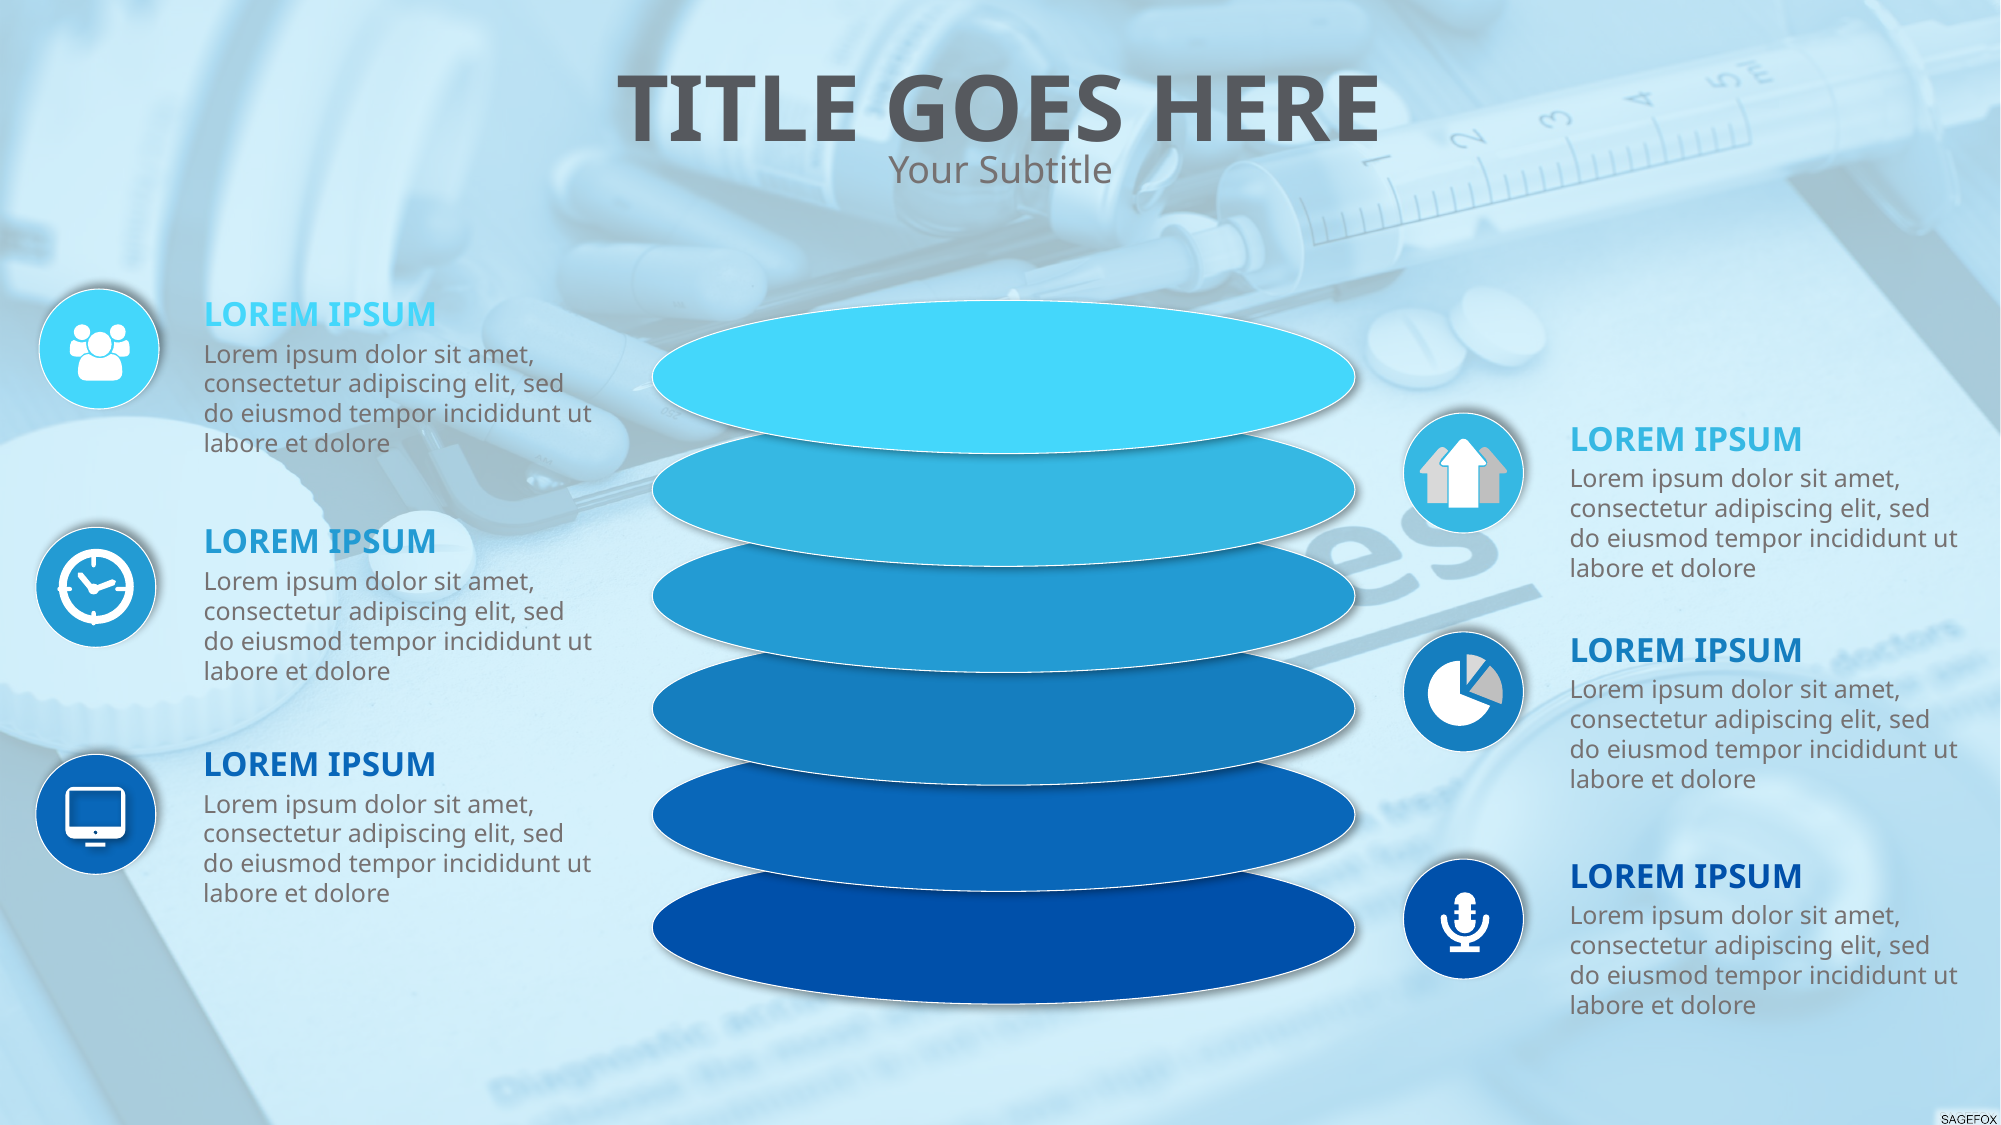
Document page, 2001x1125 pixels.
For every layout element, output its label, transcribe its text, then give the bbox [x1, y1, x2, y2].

text_box LOREM IPSUM Lorem ipsum dolor sit amet, consectetur adipiscing elit, sed do eiusmod tempor incididunt ut labore et dolore [193, 515, 611, 691]
text_box LOREM IPSUM Lorem ipsum dolor sit amet, consectetur adipiscing elit, sed do eiusmod tempor incididunt ut labore et dolore [1559, 849, 1977, 1025]
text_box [39, 288, 160, 409]
picture [1938, 1114, 1999, 1125]
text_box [57, 548, 134, 626]
text_box [651, 766, 1357, 893]
text_box LOREM IPSUM Lorem ipsum dolor sit amet, consectetur adipiscing elit, sed do eiusmod tempor incididunt ut labore et dolore [193, 288, 611, 463]
text_box [65, 786, 126, 839]
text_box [1418, 438, 1509, 508]
text_box LOREM IPSUM Lorem ipsum dolor sit amet, consectetur adipiscing elit, sed do eiusmod tempor incididunt ut labore et dolore [193, 738, 610, 913]
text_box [1427, 654, 1503, 726]
text_box LOREM IPSUM Lorem ipsum dolor sit amet, consectetur adipiscing elit, sed do eiusmod tempor incididunt ut labore et dolore [1559, 623, 1977, 799]
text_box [1440, 892, 1490, 953]
text_box [85, 842, 106, 847]
text_box [651, 657, 1357, 787]
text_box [548, 42, 1452, 199]
text_box [651, 875, 1357, 1006]
text_box [651, 438, 1357, 568]
text_box [651, 547, 1357, 674]
text_box [1402, 411, 1525, 535]
text_box [651, 299, 1357, 455]
text_box [1402, 858, 1525, 981]
text_box [34, 526, 157, 649]
text_box LOREM IPSUM Lorem ipsum dolor sit amet, consectetur adipiscing elit, sed do eiusmod tempor incididunt ut labore et dolore [1559, 412, 1977, 588]
text_box [1402, 630, 1525, 753]
text_box [34, 753, 157, 876]
